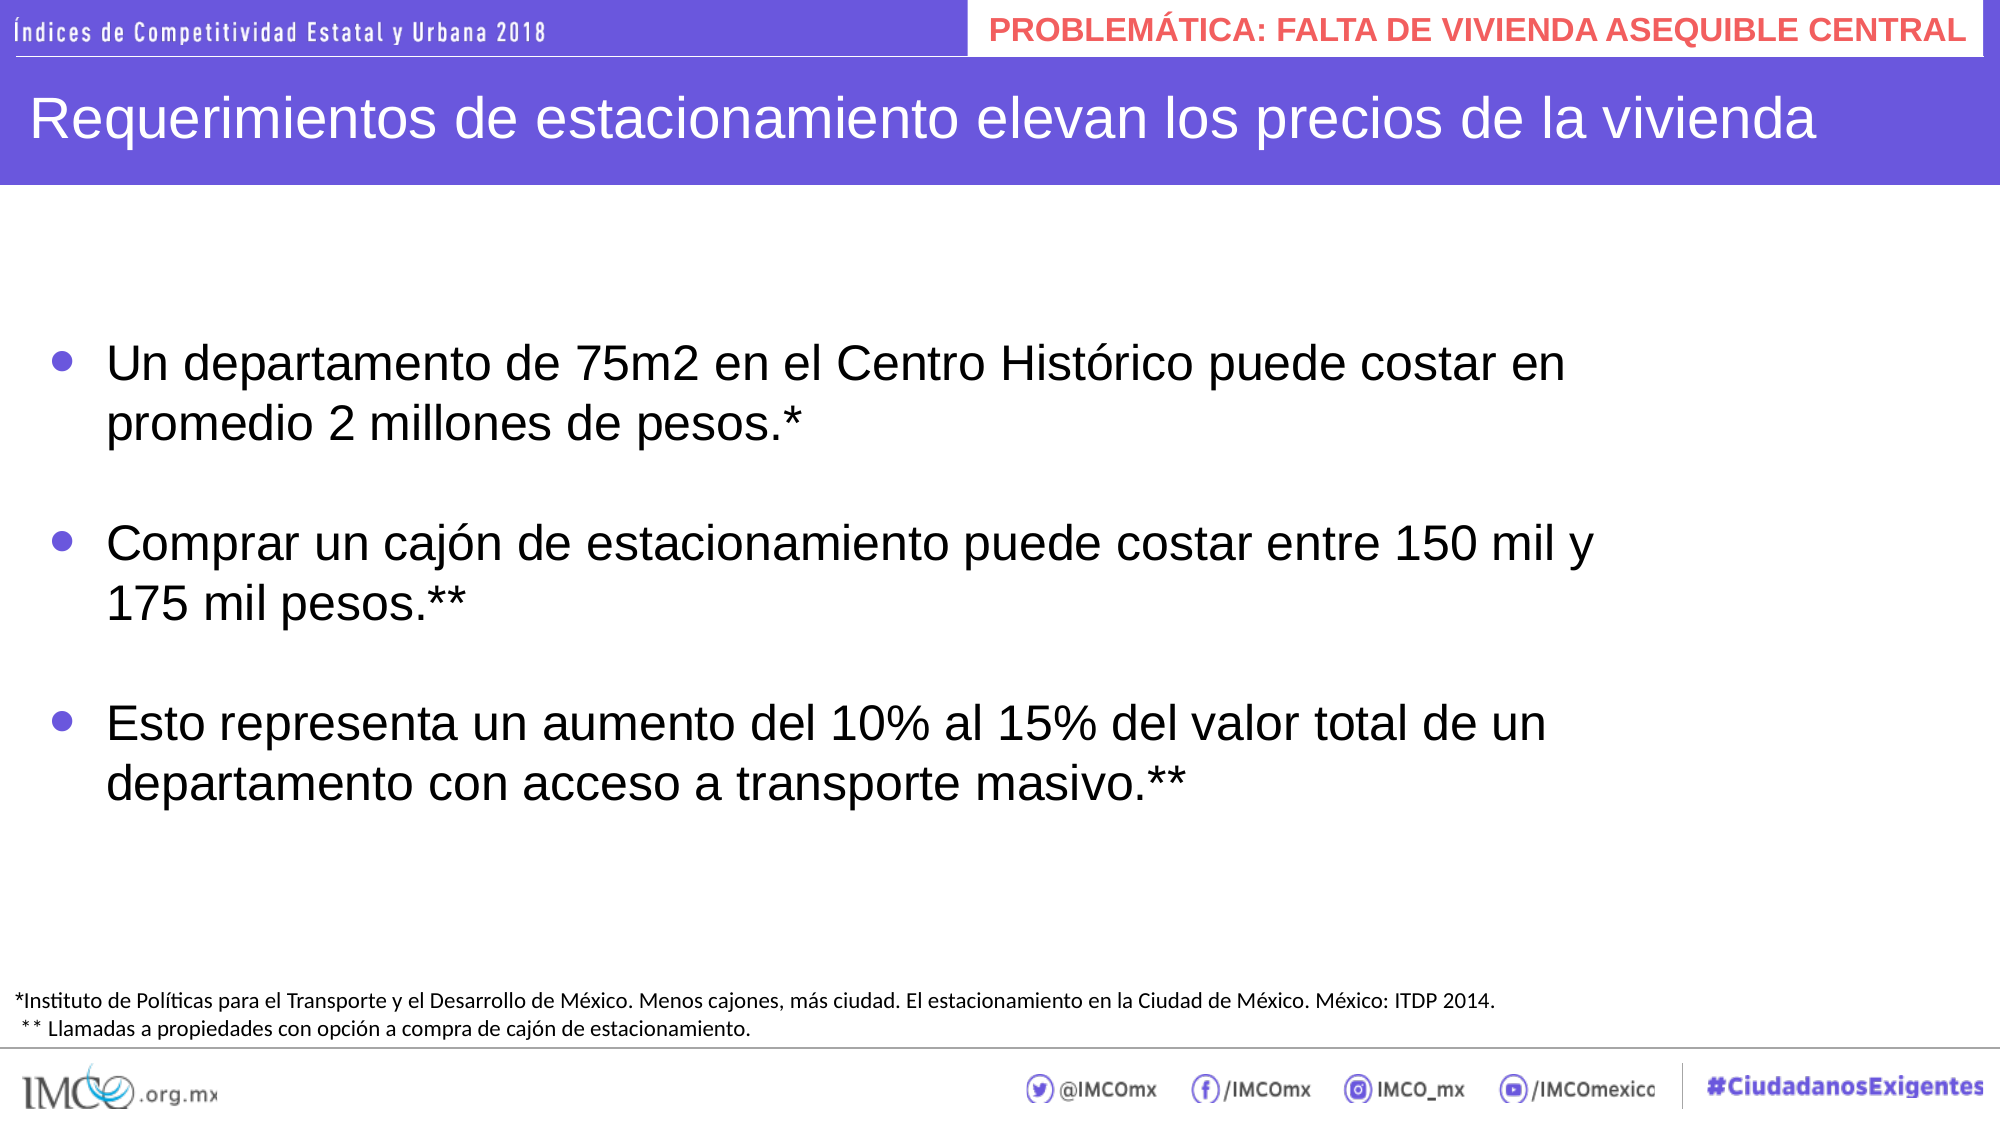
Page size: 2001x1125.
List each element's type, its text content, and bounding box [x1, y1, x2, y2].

text_box PROBLEMÁTICA: FALTA DE VIVIENDA ASEQUIBLE CENTRAL [967, 0, 1984, 57]
text_box *Instituto de Políticas para el Transporte y el Desarrollo de México. Menos cajones, más ciudad. El estacionamiento en la Ciudad de México. México: ITDP 2014. ** Llamadas a propiedades con opción a compra de cajón de estacionamiento. [0, 978, 1918, 1022]
title Requerimientos de estacionamiento elevan los precios de la vivienda [15, 81, 1984, 180]
subtitle Un departamento de 75m2 en el Centro Histórico puede costar en promedio 2 millones de pesos.* Comprar un cajón de estacionamiento puede costar entre 150 mil y 175 mil pesos.** Esto representa un aumento del 10% al 15% del valor total de un departamento con acceso a transporte masivo.** [34, 315, 1655, 796]
